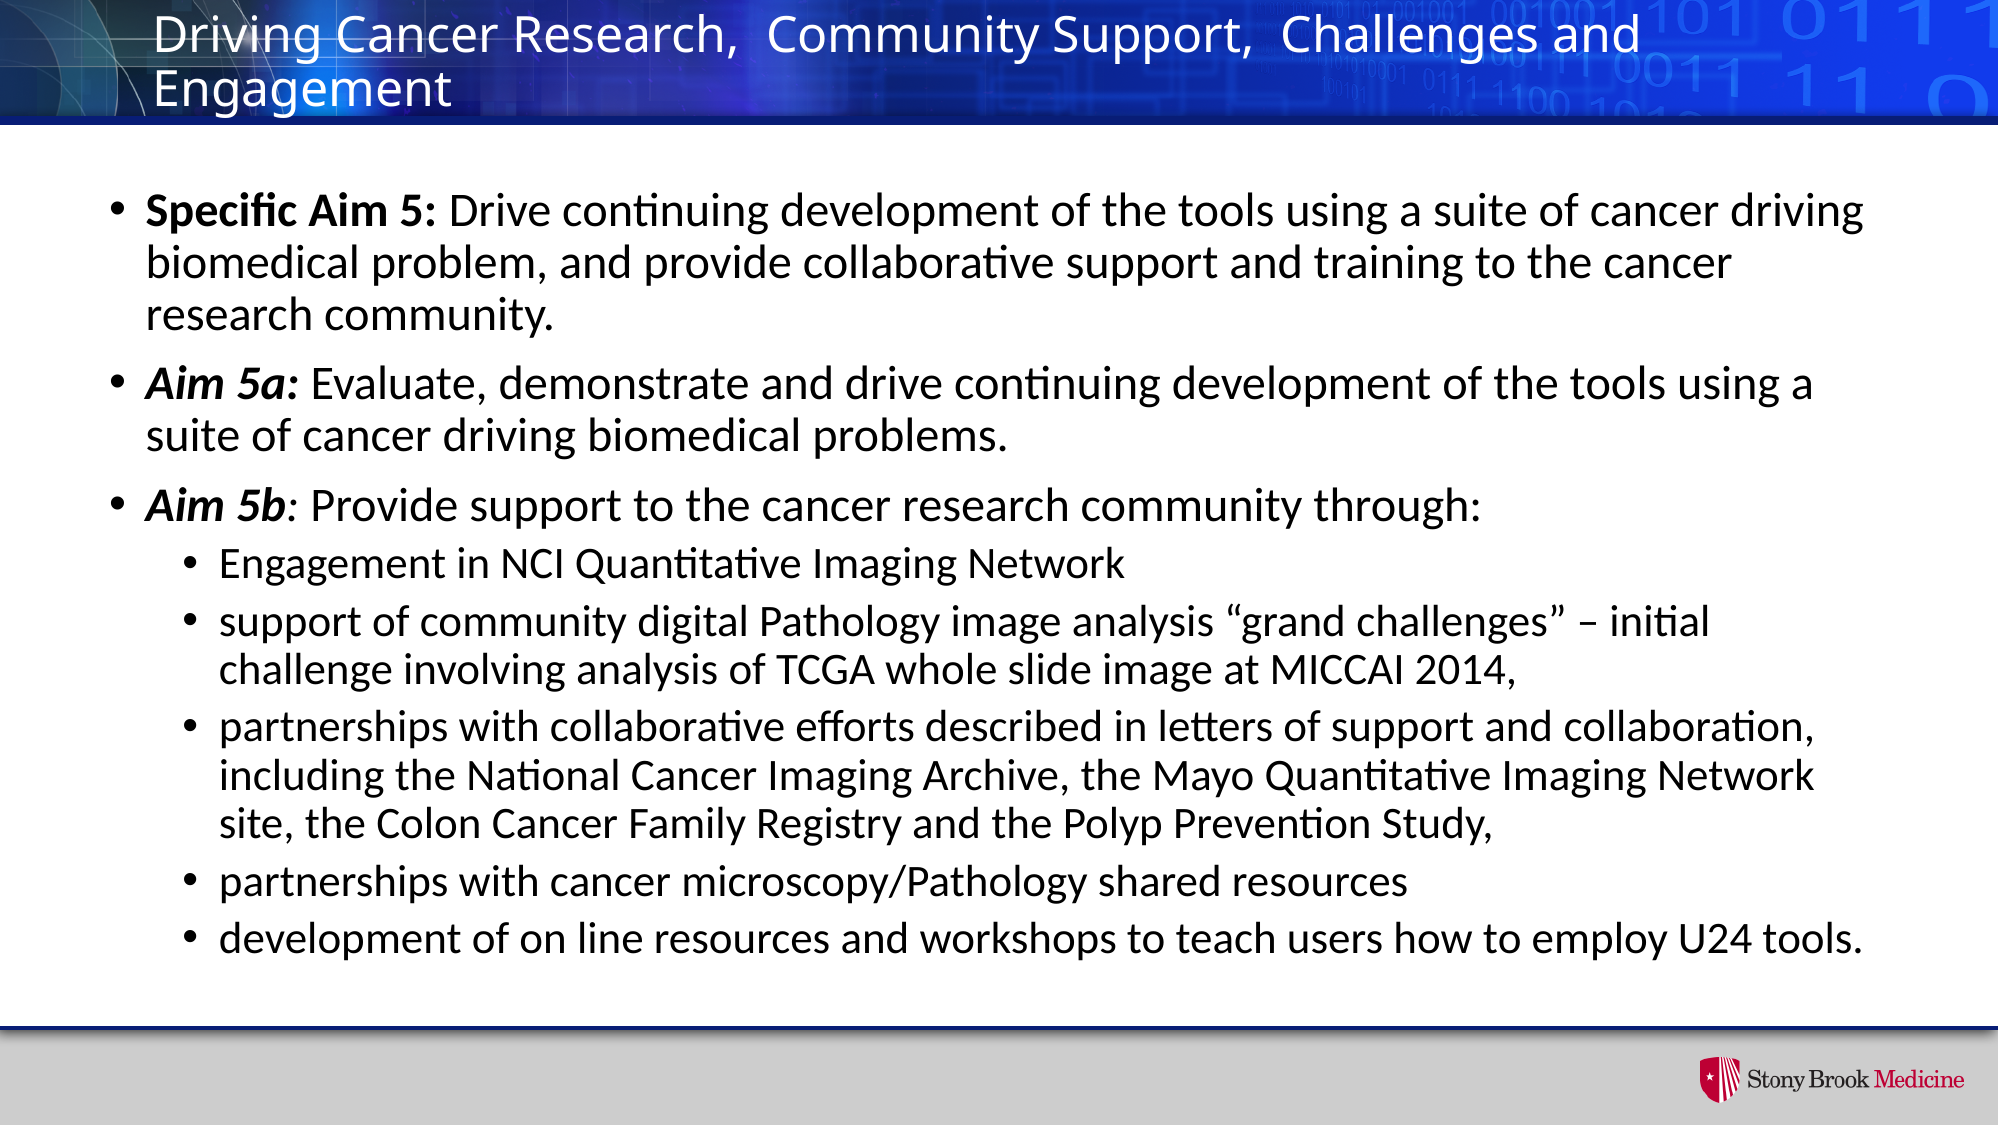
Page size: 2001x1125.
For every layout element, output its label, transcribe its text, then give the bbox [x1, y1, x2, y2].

list Specific Aim 5: Drive continuing development of the tools using a suite of cancer driving biomedical problem, and provide collaborative support and training to the cancer research community. Aim 5a: Evaluate, demonstrate and drive continuing development of the tools using a suite of cancer driving biomedical problems. Aim 5b: Provide support to the cancer research community through: Engagement in NCI Quantitative Imaging Network support of community digital Pathology image analysis “grand challenges” – initial challenge involving analysis of TCGA whole slide image at MICCAI 2014, partnerships with collaborative efforts described in letters of support and collaboration, including the National Cancer Imaging Archive, the Mayo Quantitative Imaging Network site, the Colon Cancer Family Registry and the Polyp Prevention Study, partnerships with cancer microscopy/Pathology shared resources development of on line resources and workshops to teach users how to employ U24 tools. [94, 176, 1891, 977]
title Driving Cancer Research, Community Support, Challenges and Engagement [137, 0, 1863, 127]
picture [0, 0, 1998, 1125]
